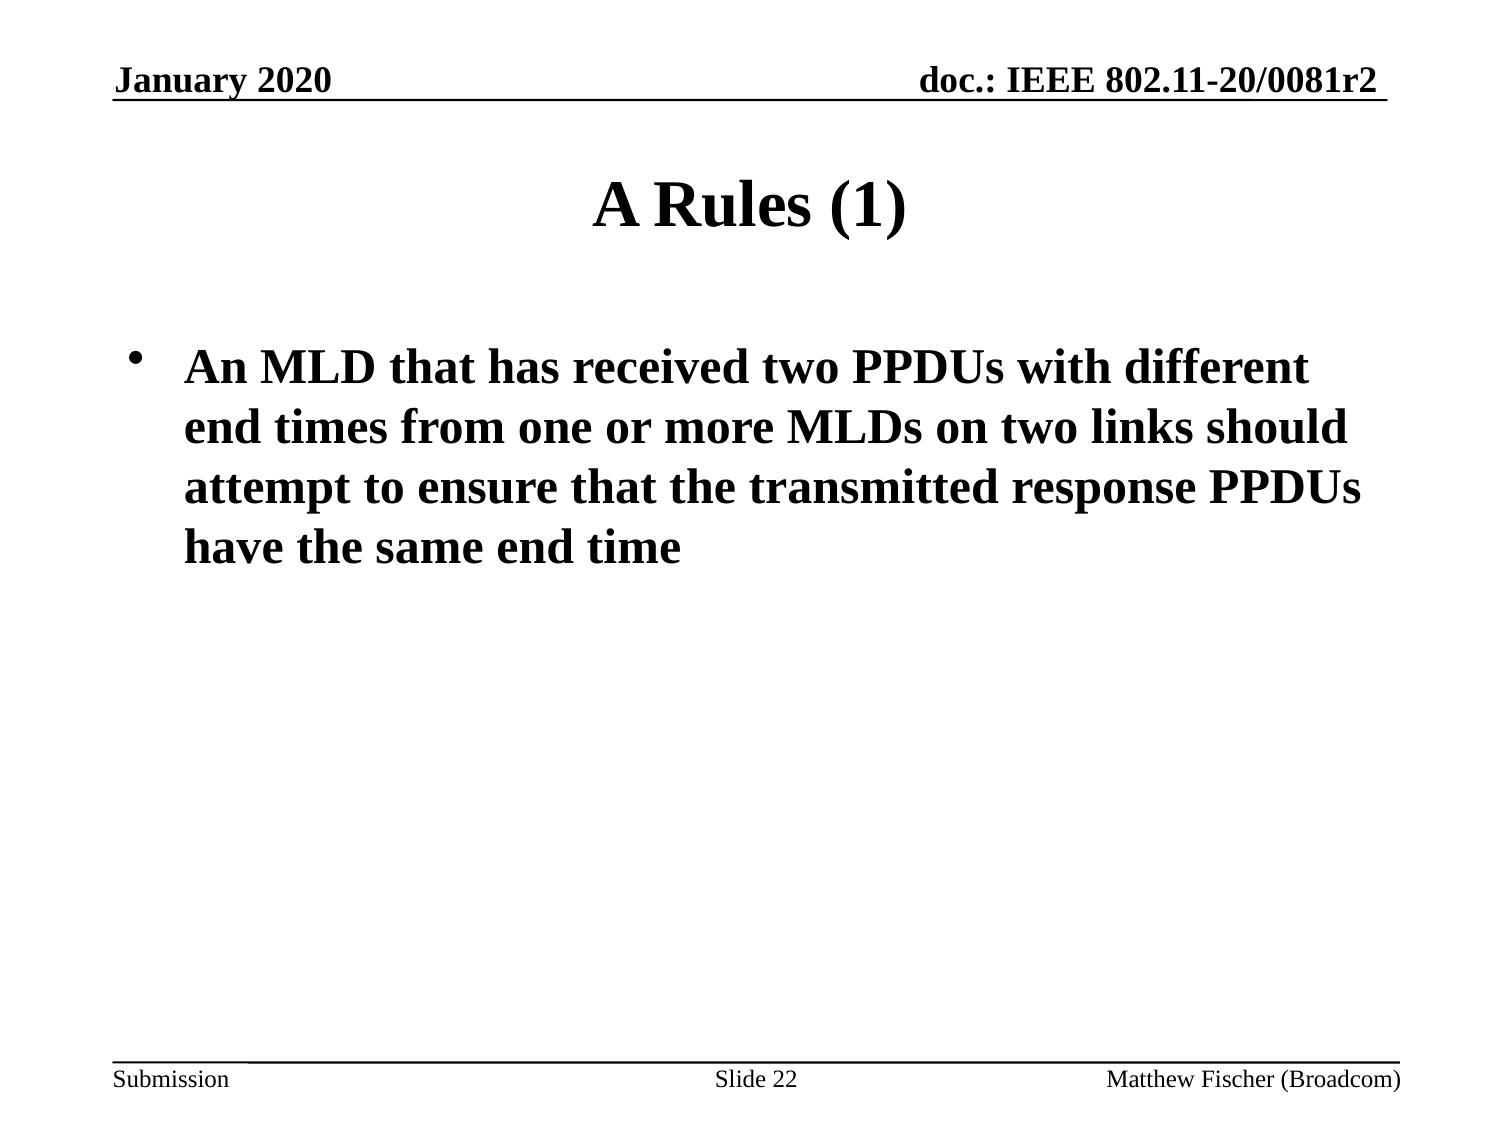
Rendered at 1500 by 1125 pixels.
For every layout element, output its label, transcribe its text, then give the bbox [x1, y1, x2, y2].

title A Rules (1) [112, 112, 1388, 288]
footer Matthew Fischer (Broadcom) [1102, 1061, 1402, 1093]
slide_number Slide 22 [712, 1061, 800, 1093]
list An MLD that has received two PPDUs with different end times from one or more MLDs on two links should attempt to ensure that the transmitted response PPDUs have the same end time [112, 326, 1388, 1002]
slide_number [114, 54, 335, 101]
